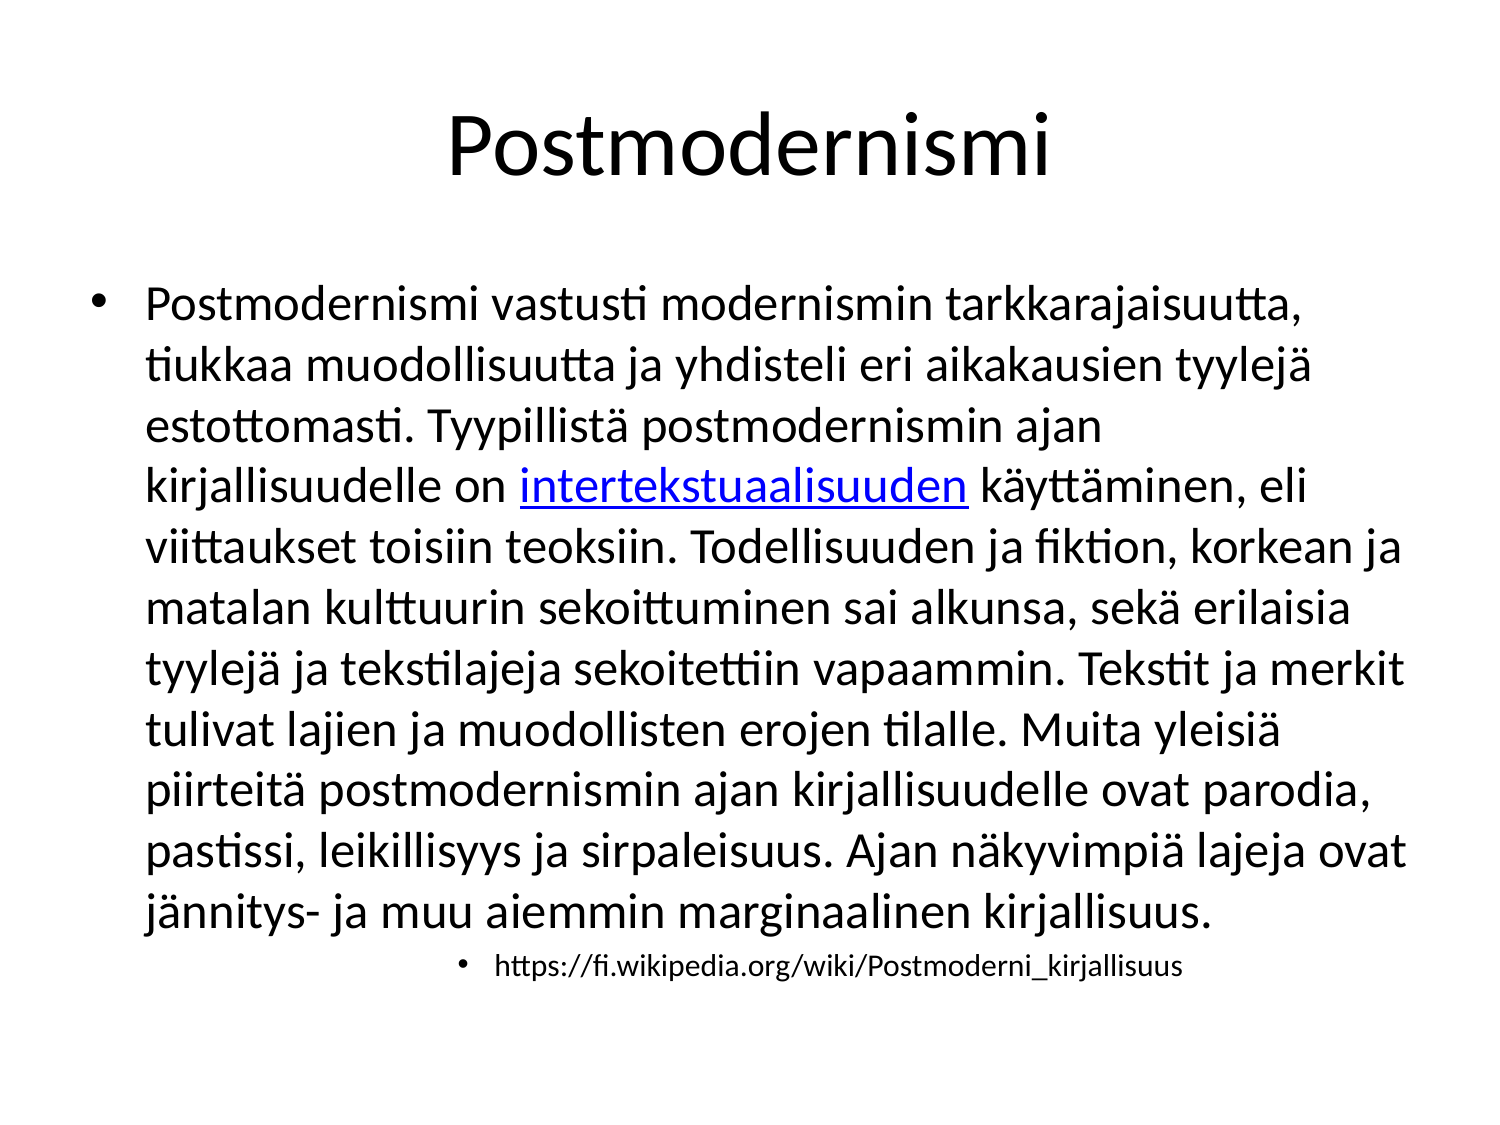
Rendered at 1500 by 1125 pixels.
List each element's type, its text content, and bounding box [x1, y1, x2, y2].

list Postmodernismi vastusti modernismin tarkkarajaisuutta, tiukkaa muodollisuutta ja yhdisteli eri aikakausien tyylejä estottomasti. Tyypillistä postmodernismin ajan kirjallisuudelle on intertekstuaalisuuden käyttäminen, eli viittaukset toisiin teoksiin. Todellisuuden ja fiktion, korkean ja matalan kulttuurin sekoittuminen sai alkunsa, sekä erilaisia tyylejä ja tekstilajeja sekoitettiin vapaammin. Tekstit ja merkit tulivat lajien ja muodollisten erojen tilalle. Muita yleisiä piirteitä postmodernismin ajan kirjallisuudelle ovat parodia, pastissi, leikillisyys ja sirpaleisuus. Ajan näkyvimpiä lajeja ovat jännitys- ja muu aiemmin marginaalinen kirjallisuus. https://fi.wikipedia.org/wiki/Postmoderni_kirjallisuus [75, 262, 1425, 1005]
title Postmodernismi [75, 45, 1425, 233]
